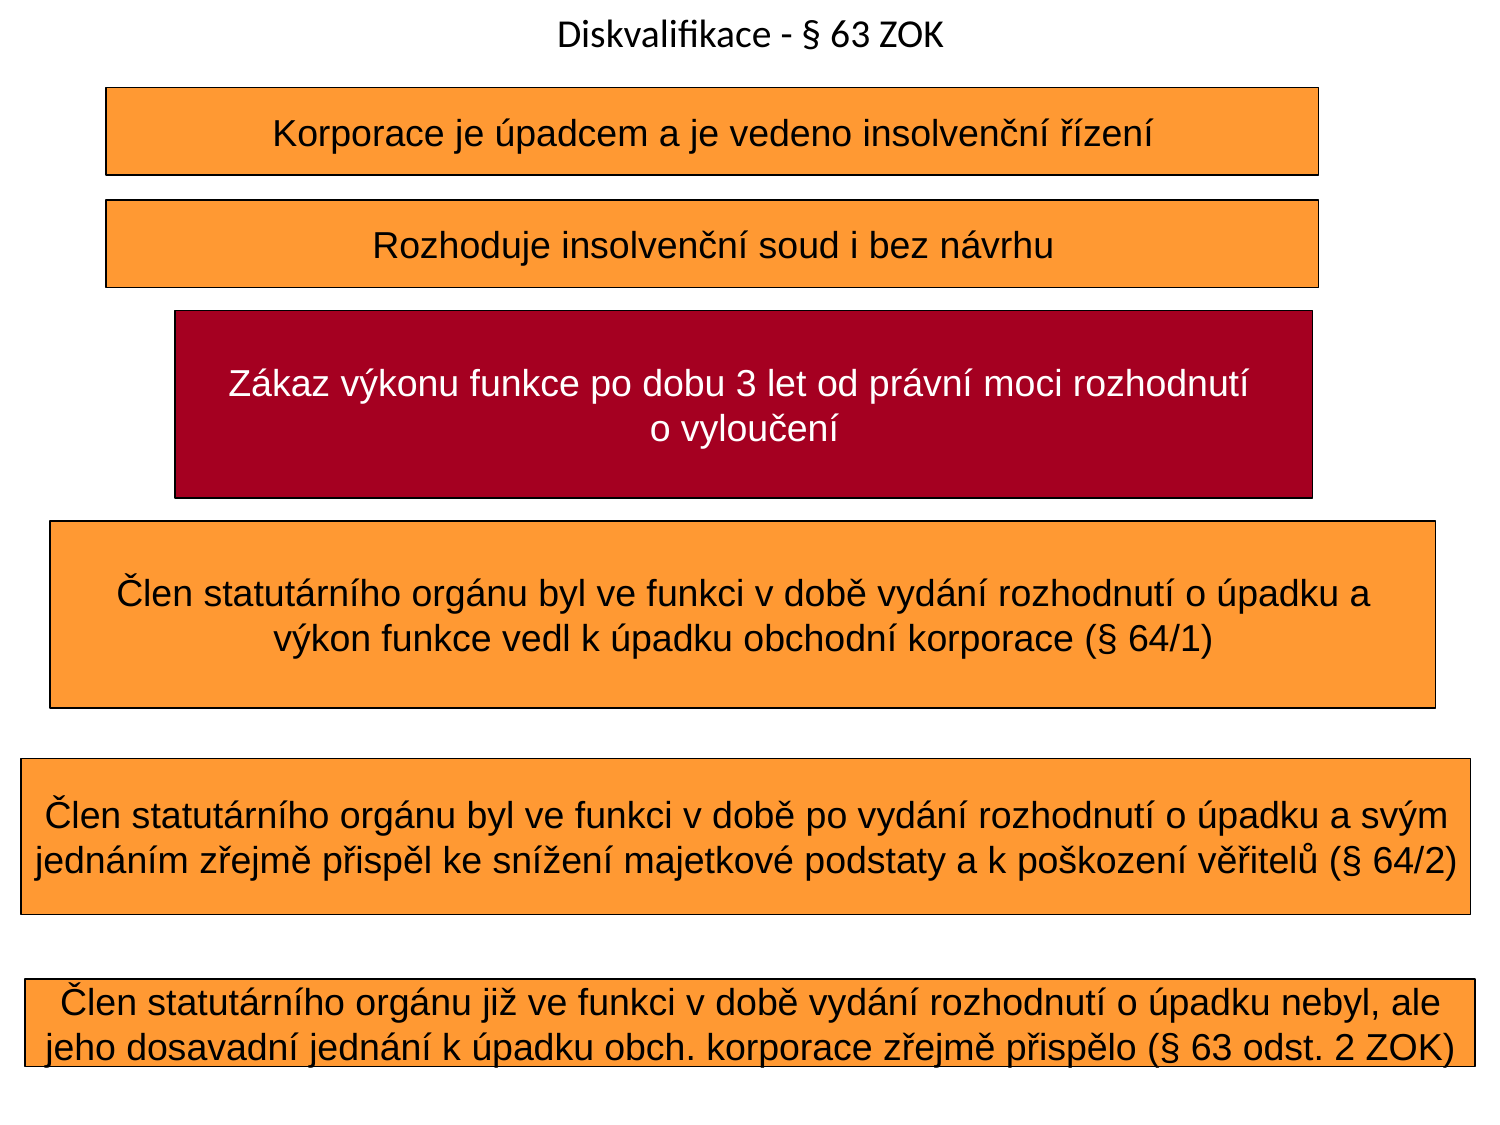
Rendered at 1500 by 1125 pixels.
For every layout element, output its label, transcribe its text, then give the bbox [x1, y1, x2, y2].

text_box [174, 310, 1313, 499]
title Diskvalifikace - § 63 ZOK [75, 0, 1425, 63]
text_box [20, 758, 1474, 915]
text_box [49, 520, 1436, 709]
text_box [105, 199, 1319, 288]
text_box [24, 978, 1476, 1067]
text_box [105, 87, 1319, 176]
